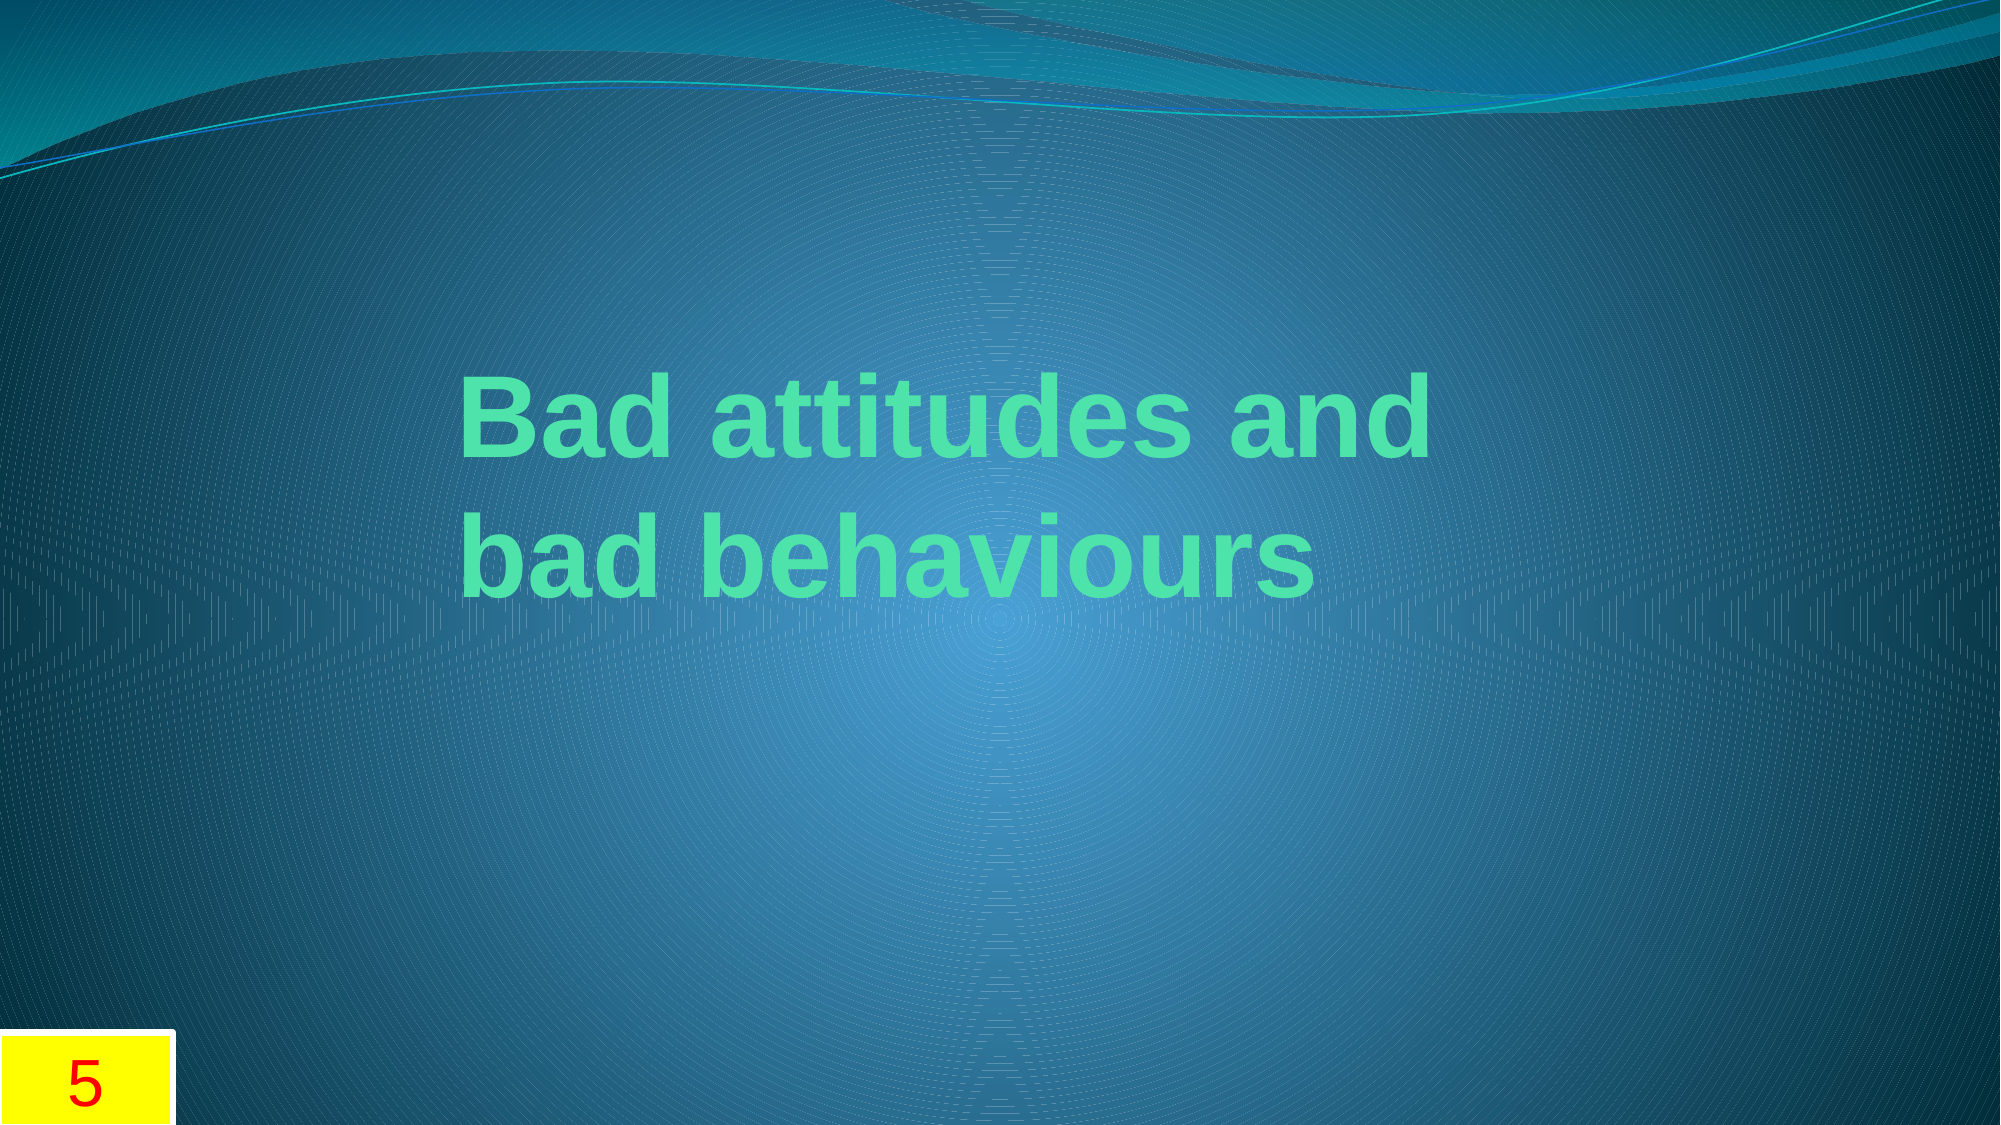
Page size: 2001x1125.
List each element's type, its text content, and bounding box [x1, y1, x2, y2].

text_box 5 [0, 1032, 173, 1125]
title Bad attitudes and bad behaviours [456, 397, 1473, 621]
